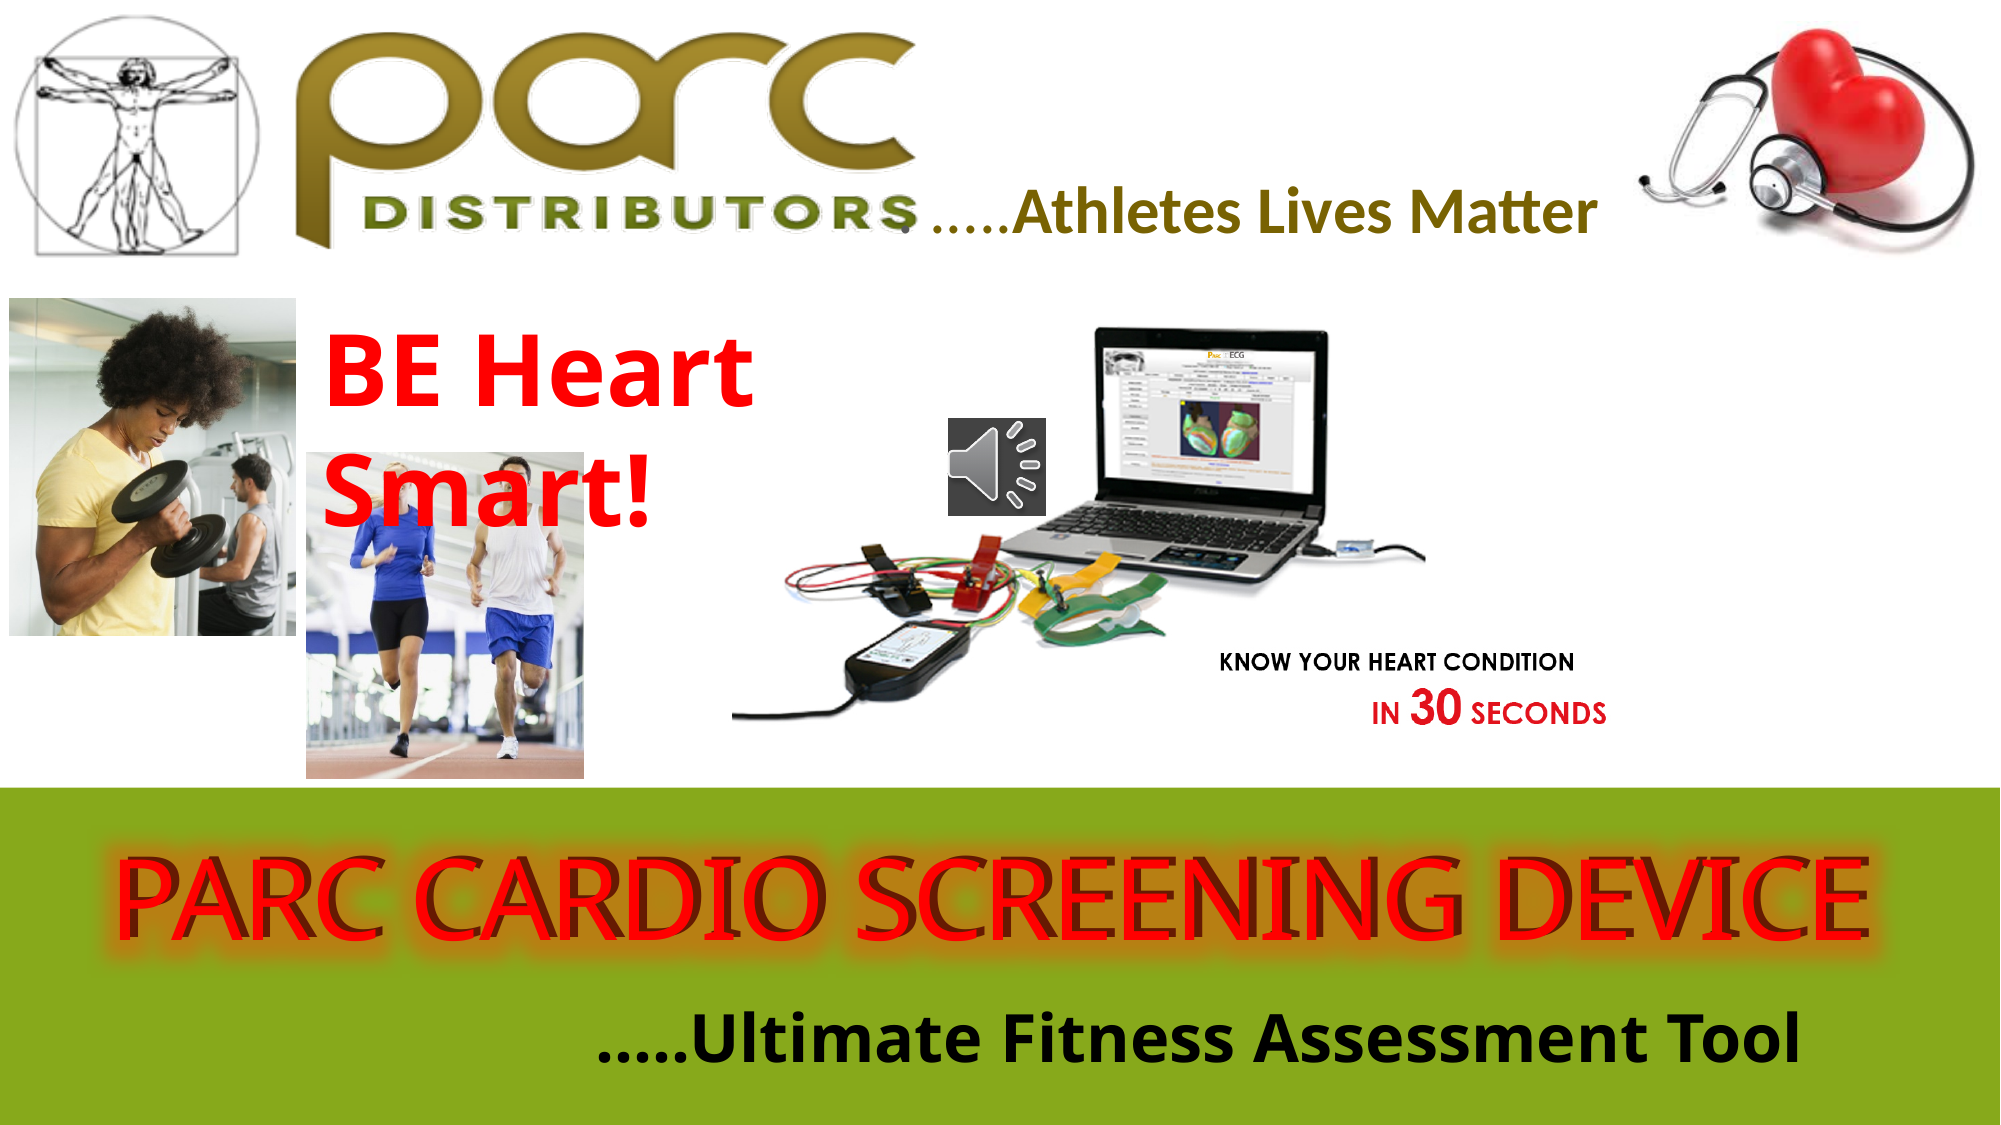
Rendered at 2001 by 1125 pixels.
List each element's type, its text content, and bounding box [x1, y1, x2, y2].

text_box . .....Athletes Lives Matter [937, 159, 1615, 255]
picture [12, 13, 264, 260]
text_box Parc Cardio Screening device [0, 822, 2000, 973]
picture [704, 278, 1634, 747]
text_box BE Heart Smart! [306, 298, 704, 554]
picture [1633, 21, 1982, 260]
text_box …..Ultimate Fitness Assessment Tool [580, 987, 2000, 1083]
picture [306, 452, 584, 779]
picture [9, 298, 296, 636]
picture [280, 23, 937, 260]
